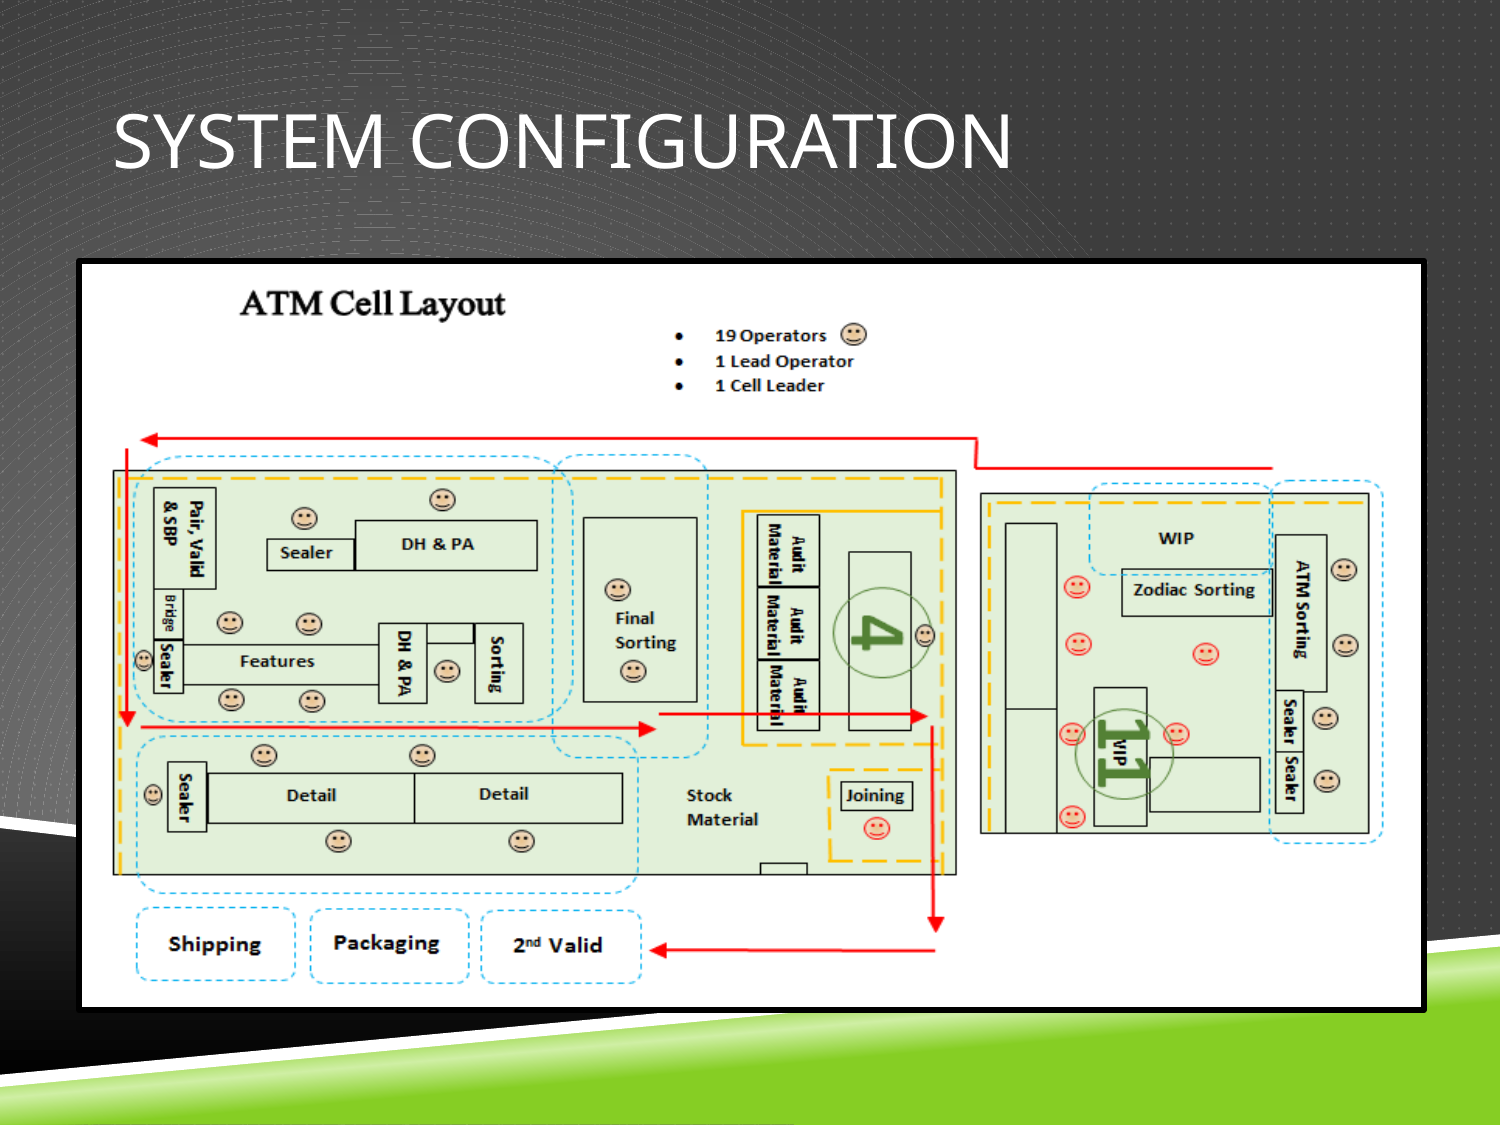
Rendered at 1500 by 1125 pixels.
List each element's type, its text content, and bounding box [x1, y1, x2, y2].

picture [82, 263, 1421, 1008]
title System configuration [112, 45, 1388, 233]
